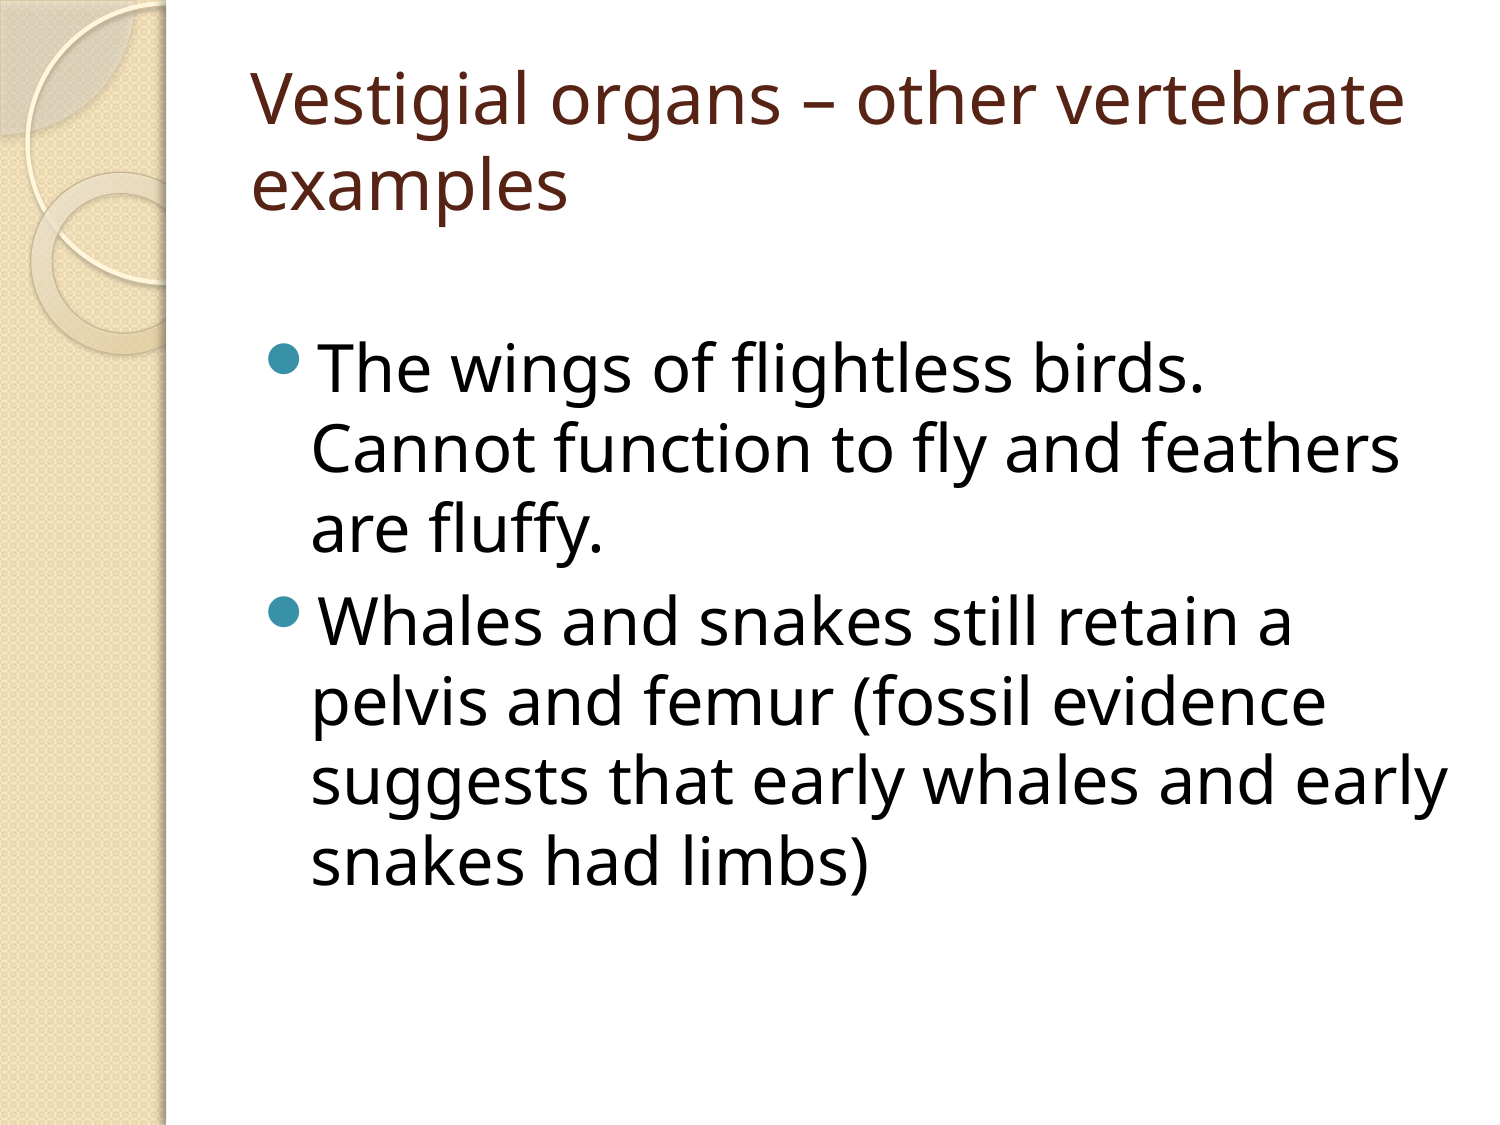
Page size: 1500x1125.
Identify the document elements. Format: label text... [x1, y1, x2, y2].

list The wings of flightless birds. Cannot function to fly and feathers are fluffy. Whales and snakes still retain a pelvis and femur (fossil evidence suggests that early whales and early snakes had limbs) [235, 318, 1466, 1106]
title Vestigial organs – other vertebrate examples [235, 45, 1466, 233]
